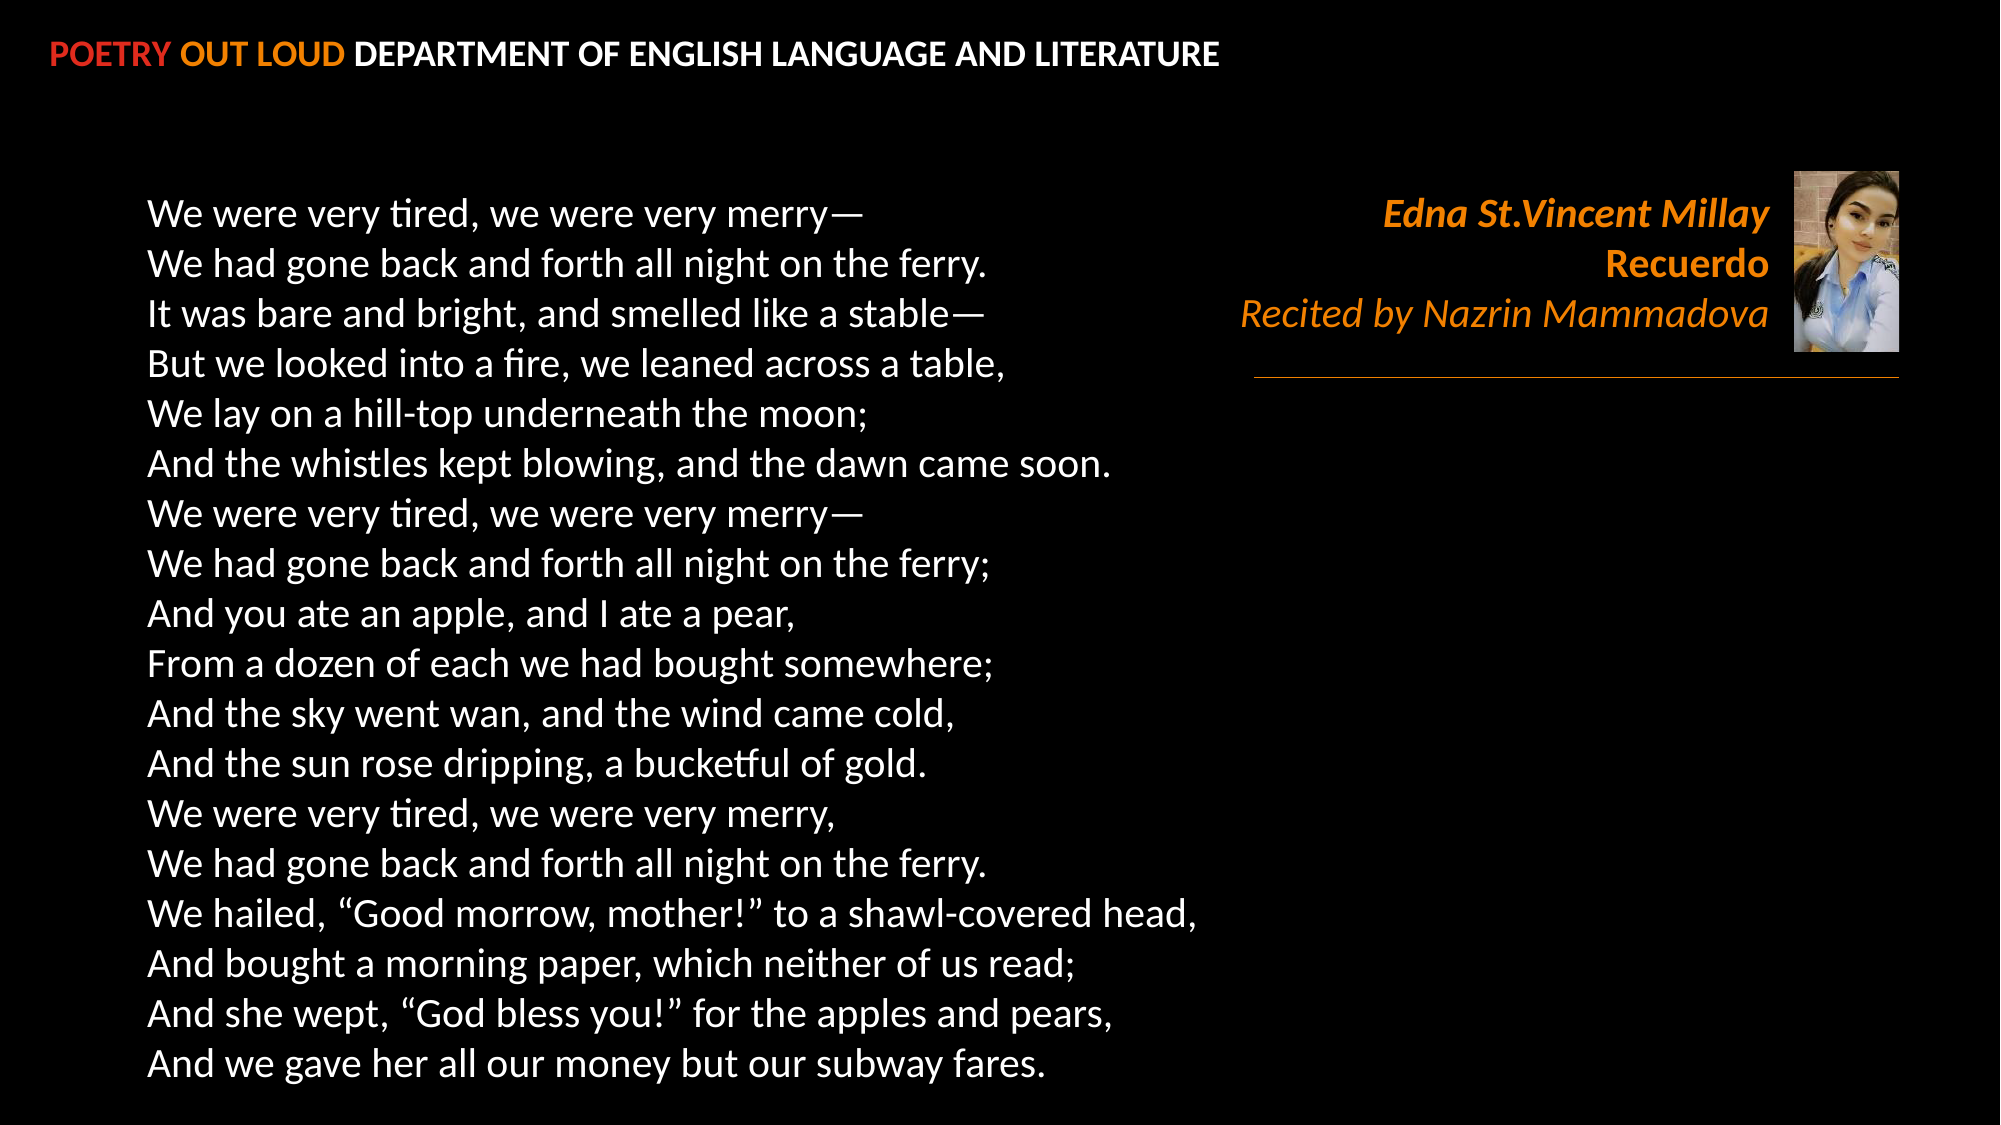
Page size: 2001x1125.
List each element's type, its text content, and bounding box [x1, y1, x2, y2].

picture [1793, 171, 1900, 352]
text_box Edna St.Vincent Millay Recuerdo Recited by Nazrin Mammadova [1324, 178, 1793, 343]
text_box POETRY OUT LOUD DEPARTMENT OF ENGLISH LANGUAGE AND LITERATURE [34, 21, 1290, 81]
text_box We were very tired, we were very merry— We had gone back and forth all night on the ferry. It was bare and bright, and smelled like a stable— But we looked into a fire, we leaned across a table, We lay on a hill-top underneath the moon; And the whistles kept blowing, and the dawn came soon. We were very tired, we were very merry— We had gone back and forth all night on the ferry; And you ate an apple, and I ate a pear, From a dozen of each we had bought somewhere; And the sky went wan, and the wind came cold, And the sun rose dripping, a bucketful of gold. We were very tired, we were very merry, We had gone back and forth all night on the ferry. We hailed, “Good morrow, mother!” to a shawl-covered head, And bought a morning paper, which neither of us read; And she wept, “God bless you!” for the apples and pears, And we gave her all our money but our subway fares. [132, 178, 1324, 1125]
